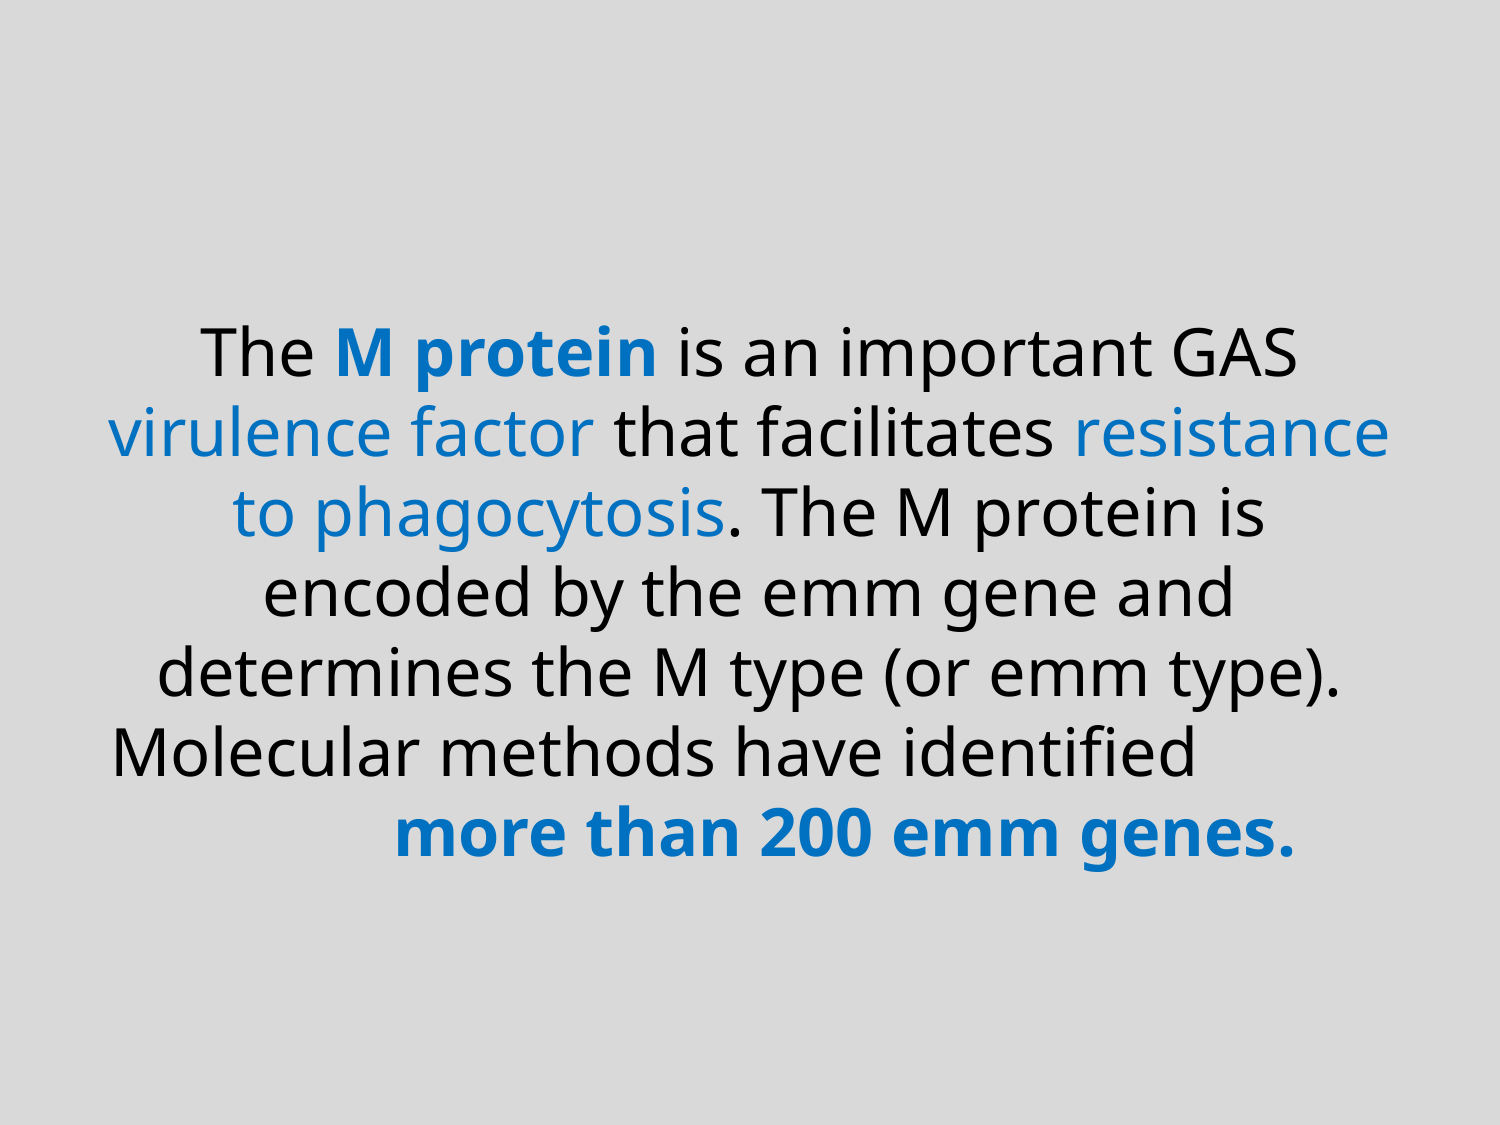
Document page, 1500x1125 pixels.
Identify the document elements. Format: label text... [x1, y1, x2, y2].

text_box The M protein is an important GAS virulence factor that facilitates resistance to phagocytosis. The M protein is encoded by the emm gene and determines the M type (or emm type). Molecular methods have identified more than 200 emm genes. [88, 302, 1412, 878]
